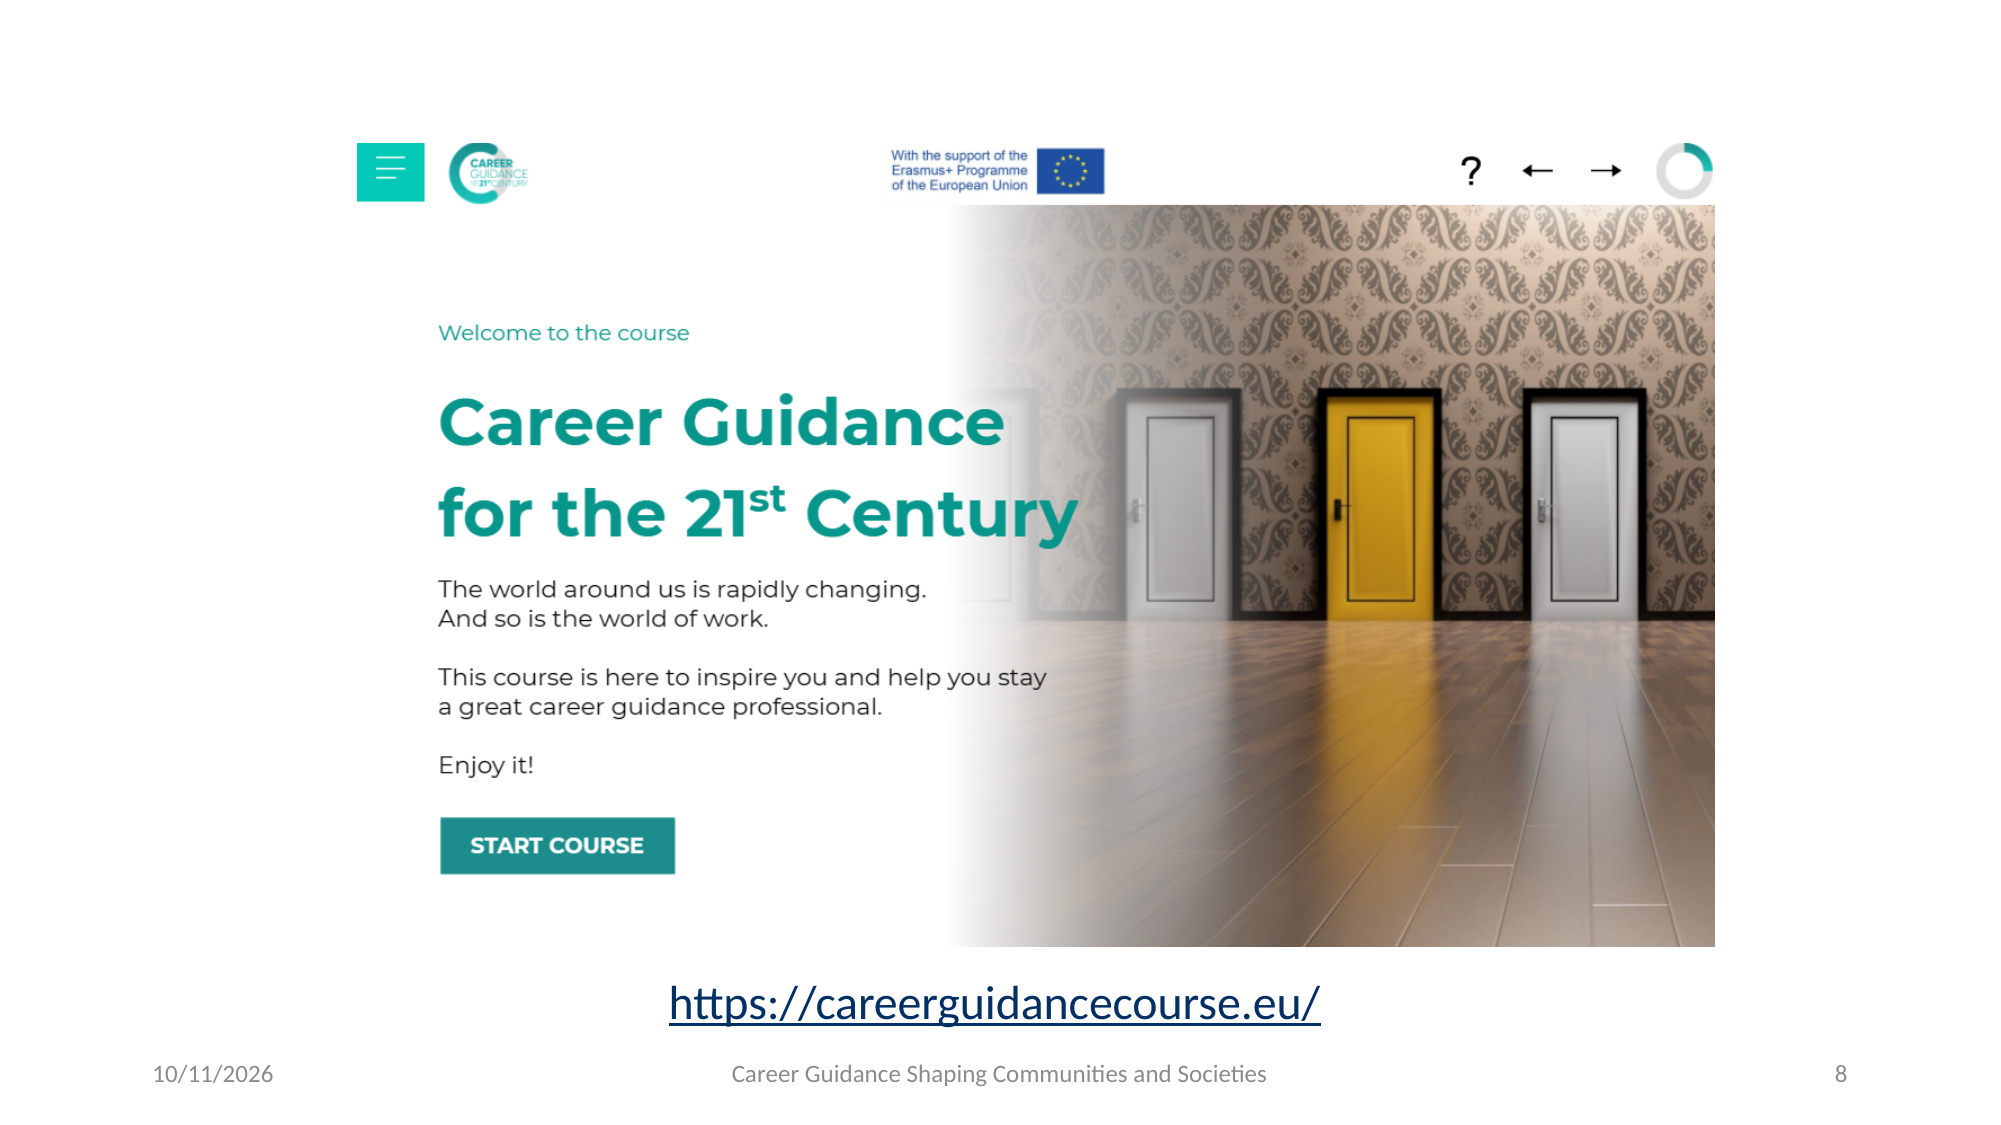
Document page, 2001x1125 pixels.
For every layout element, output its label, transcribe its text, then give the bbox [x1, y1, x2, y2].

text_box https://careerguidancecourse.eu/ [137, 970, 1863, 1038]
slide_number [137, 1042, 588, 1103]
footer Career Guidance Shaping Communities and Societies [662, 1042, 1338, 1103]
picture [285, 143, 1715, 947]
slide_number 8 [1412, 1042, 1863, 1103]
